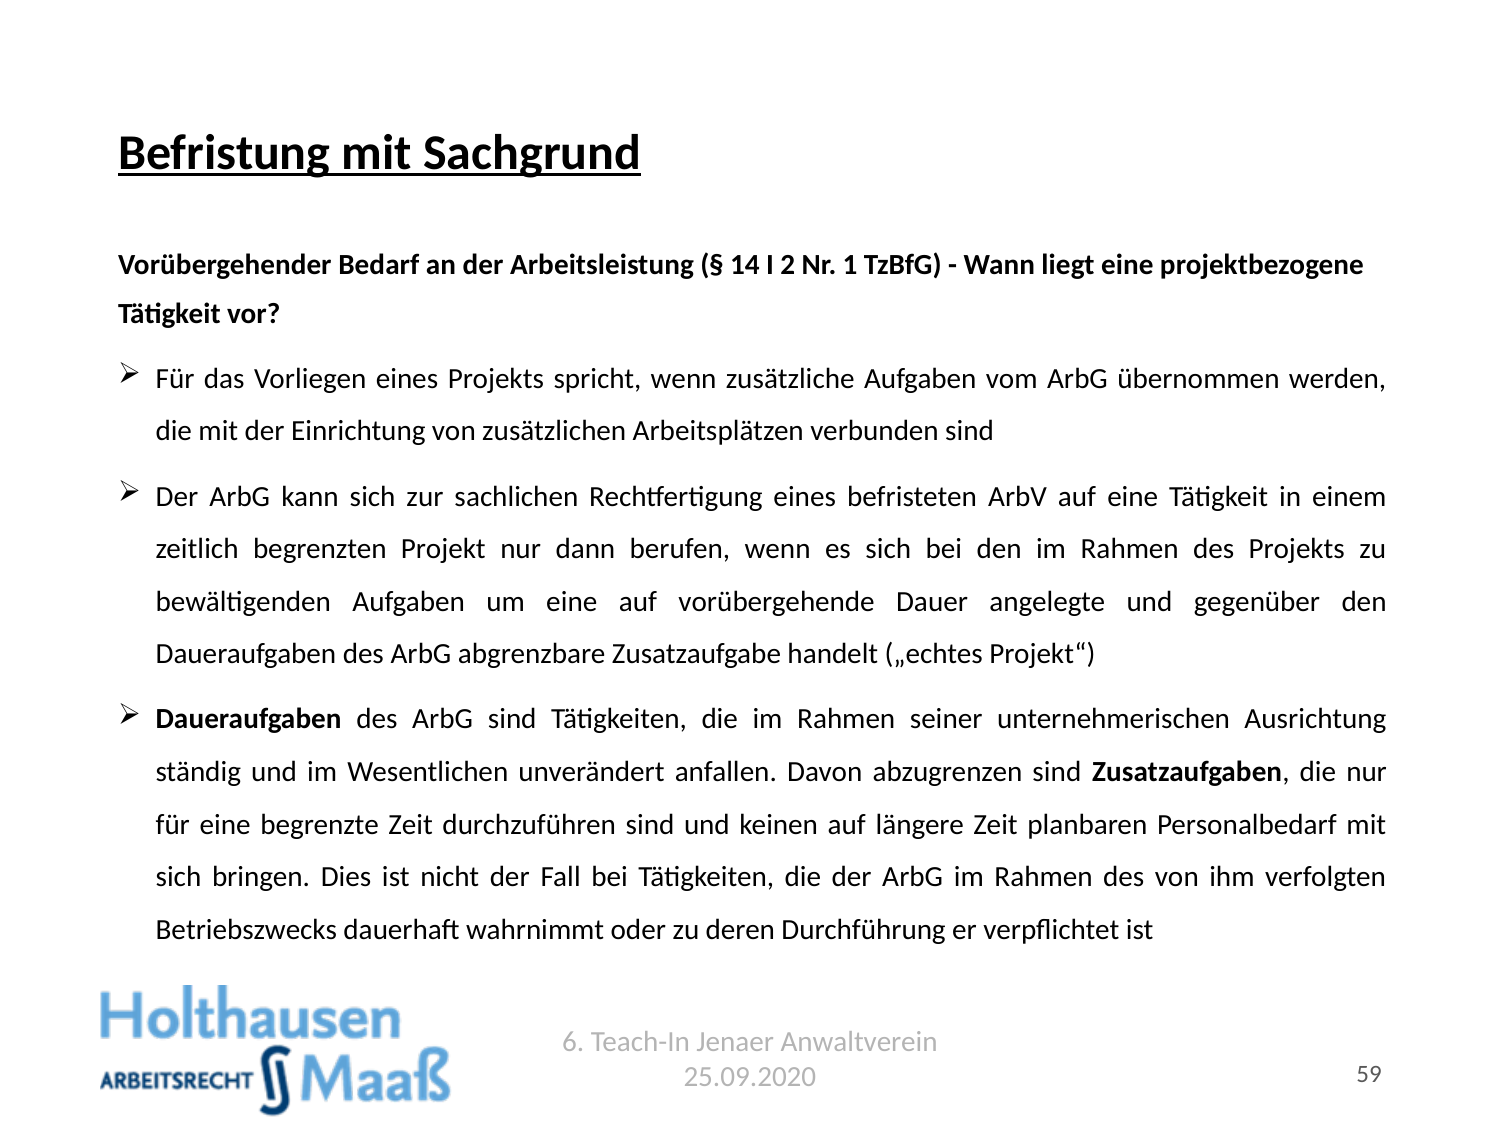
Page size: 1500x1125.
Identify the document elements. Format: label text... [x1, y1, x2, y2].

list Vorübergehender Bedarf an der Arbeitsleistung (§ 14 I 2 Nr. 1 TzBfG) - Wann liegt eine projektbezogene Tätigkeit vor? Für das Vorliegen eines Projekts spricht, wenn zusätzliche Aufgaben vom ArbG übernommen werden, die mit der Einrichtung von zusätzlichen Arbeitsplätzen verbunden sind Der ArbG kann sich zur sachlichen Rechtfertigung eines befristeten ArbV auf eine Tätigkeit in einem zeitlich begrenzten Projekt nur dann berufen, wenn es sich bei den im Rahmen des Projekts zu bewältigenden Aufgaben um eine auf vorübergehende Dauer angelegte und gegenüber den Daueraufgaben des ArbG abgrenzbare Zusatzaufgabe handelt („echtes Projekt“) Daueraufgaben des ArbG sind Tätigkeiten, die im Rahmen seiner unternehmerischen Ausrichtung ständig und im Wesentlichen unverändert anfallen. Davon abzugrenzen sind Zusatzaufgaben, die nur für eine begrenzte Zeit durchzuführen sind und keinen auf längere Zeit planbaren Personalbedarf mit sich bringen. Dies ist nicht der Fall bei Tätigkeiten, die der ArbG im Rahmen des von ihm verfolgten Betriebszwecks dauerhaft wahrnimmt oder zu deren Durchführung er verpflichtet ist [103, 223, 1403, 980]
slide_number 59 [1059, 1042, 1397, 1103]
title Befristung mit Sachgrund [103, 52, 1403, 223]
picture [100, 985, 452, 1118]
footer 6. Teach-In Jenaer Anwaltverein 25.09.2020 [501, 723, 998, 1125]
